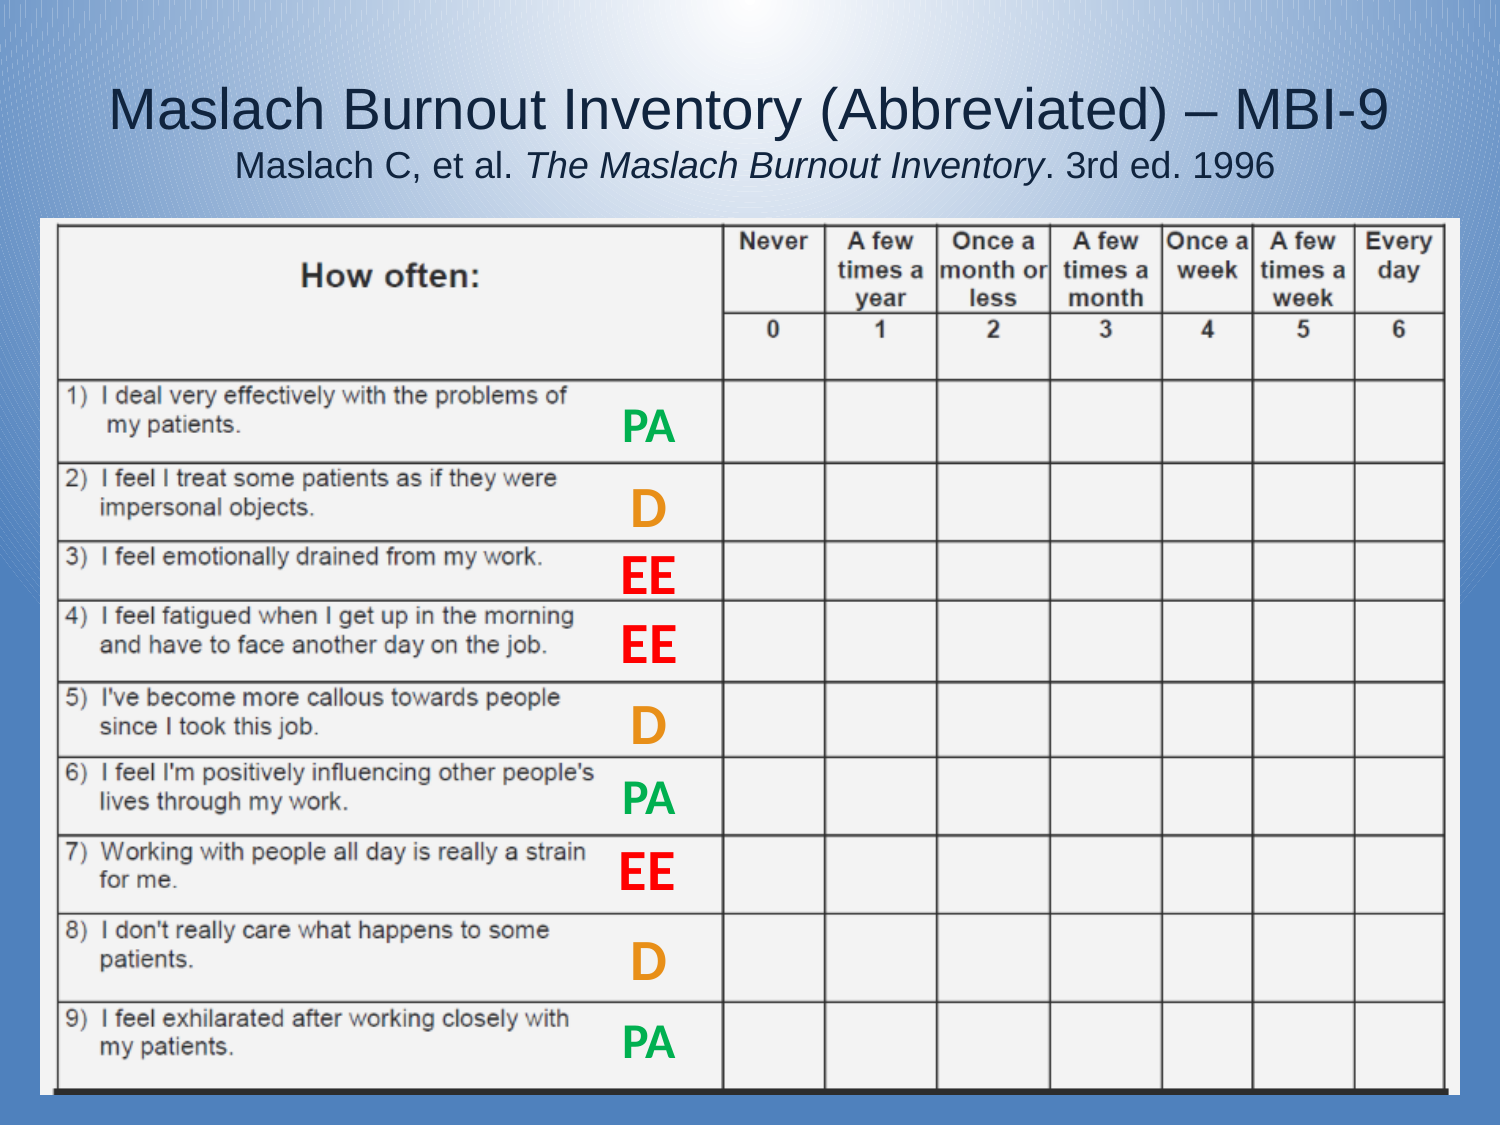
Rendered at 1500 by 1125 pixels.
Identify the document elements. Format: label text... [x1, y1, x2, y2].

title Maslach Burnout Inventory (Abbreviated) – MBI-9 Maslach C, et al. The Maslach Burnout Inventory. 3rd ed. 1996 [75, 24, 1425, 216]
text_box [603, 385, 694, 1078]
picture [40, 218, 1460, 1095]
